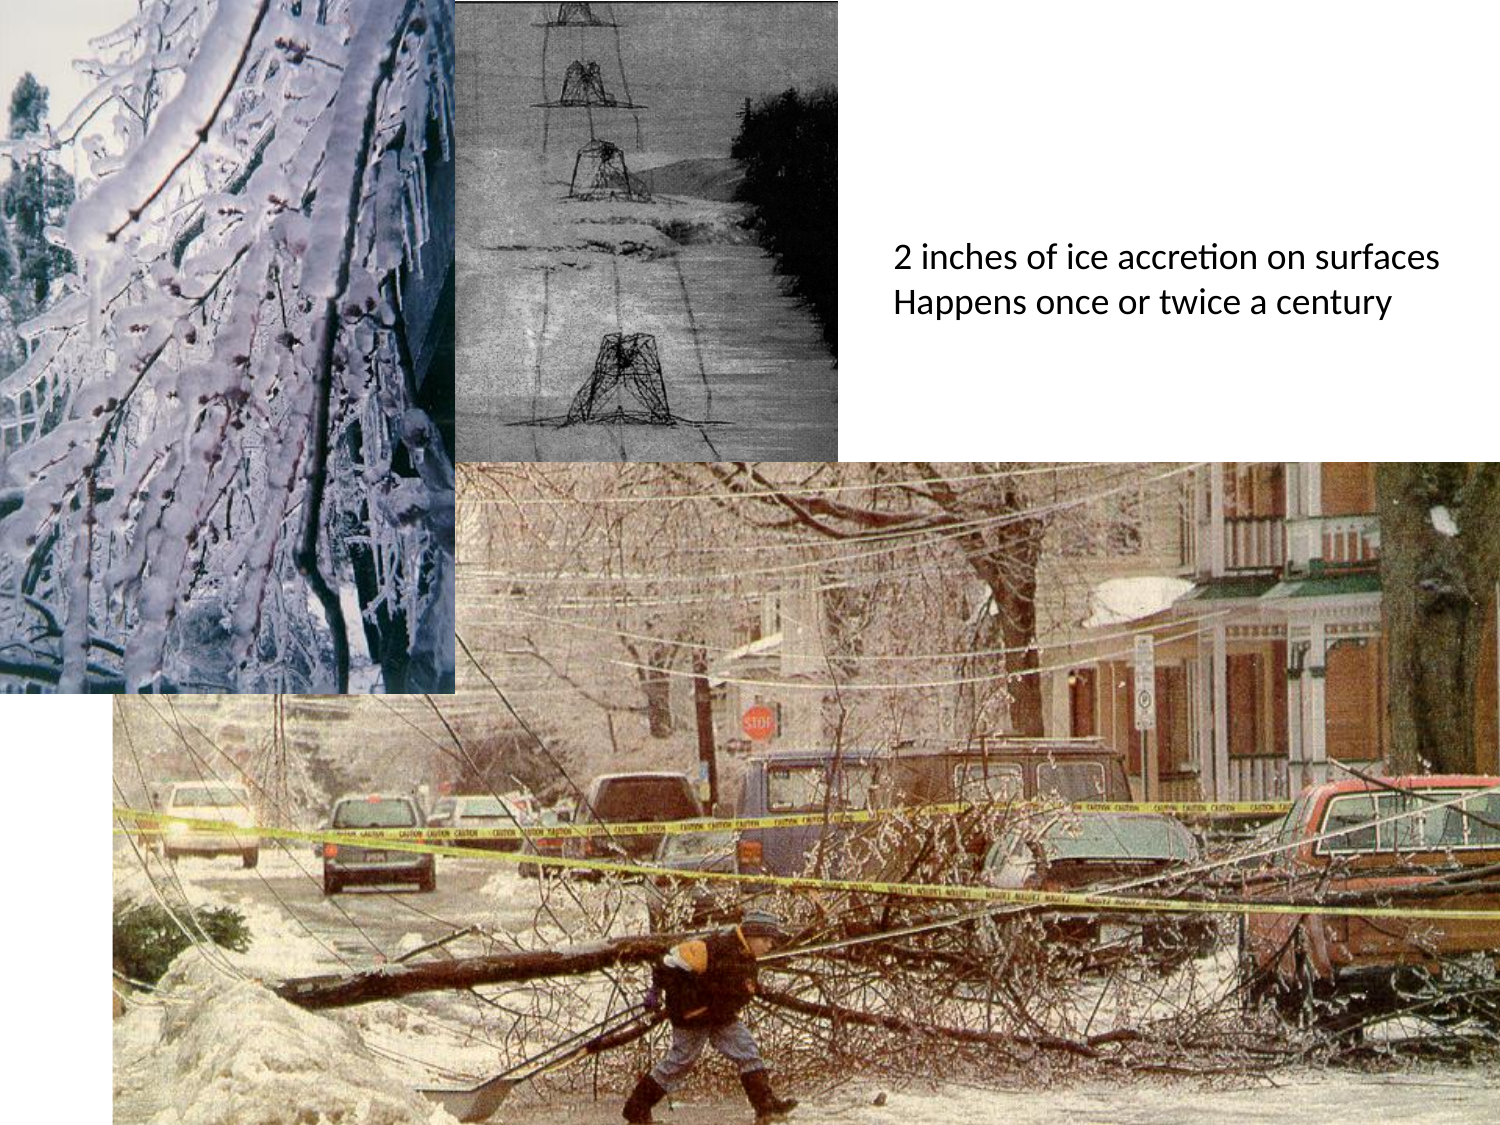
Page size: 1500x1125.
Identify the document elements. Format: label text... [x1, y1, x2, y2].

text_box 2 inches of ice accretion on surfaces Happens once or twice a century [878, 224, 1456, 330]
picture [0, 0, 1500, 1125]
